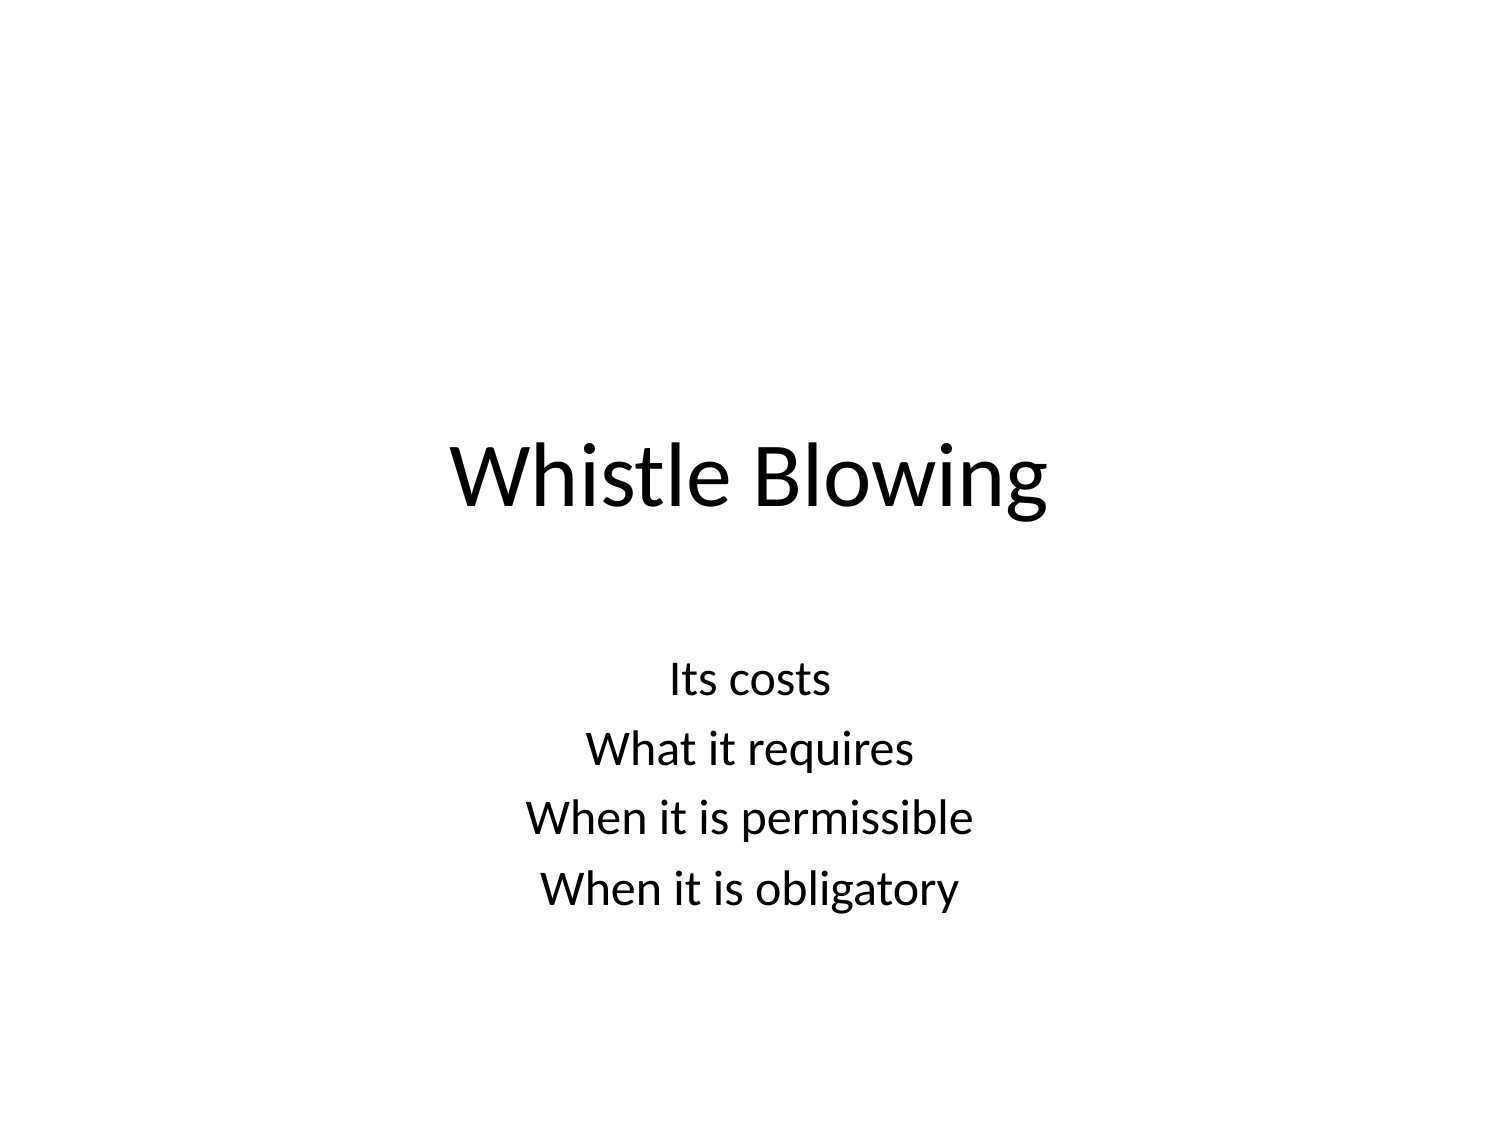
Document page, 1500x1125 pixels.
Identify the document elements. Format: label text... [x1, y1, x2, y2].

subtitle Its costs What it requires When it is permissible When it is obligatory [225, 637, 1275, 925]
title Whistle Blowing [112, 349, 1388, 591]
